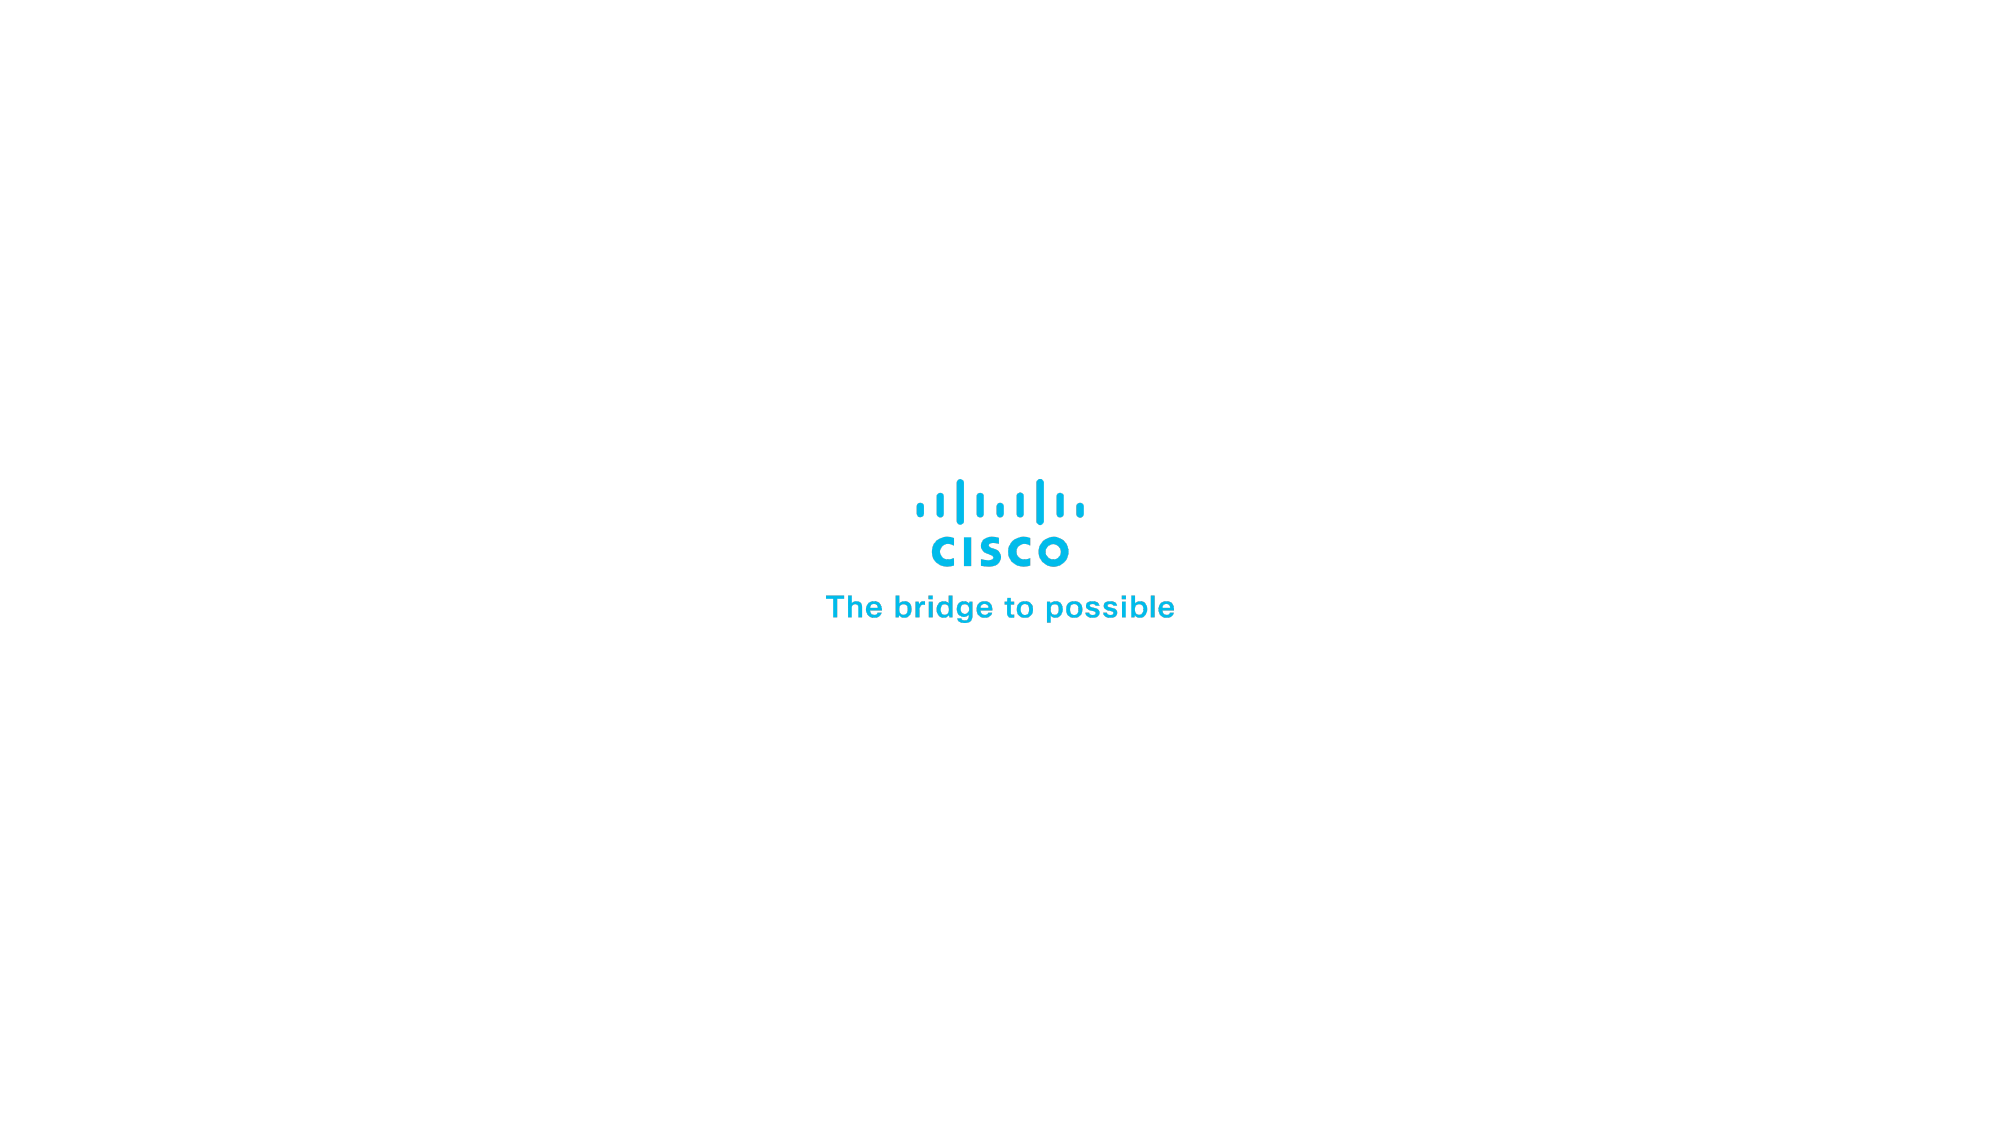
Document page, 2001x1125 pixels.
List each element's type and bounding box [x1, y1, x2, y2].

picture [961, 605, 968, 613]
picture [1051, 605, 1058, 614]
picture [826, 479, 1174, 623]
